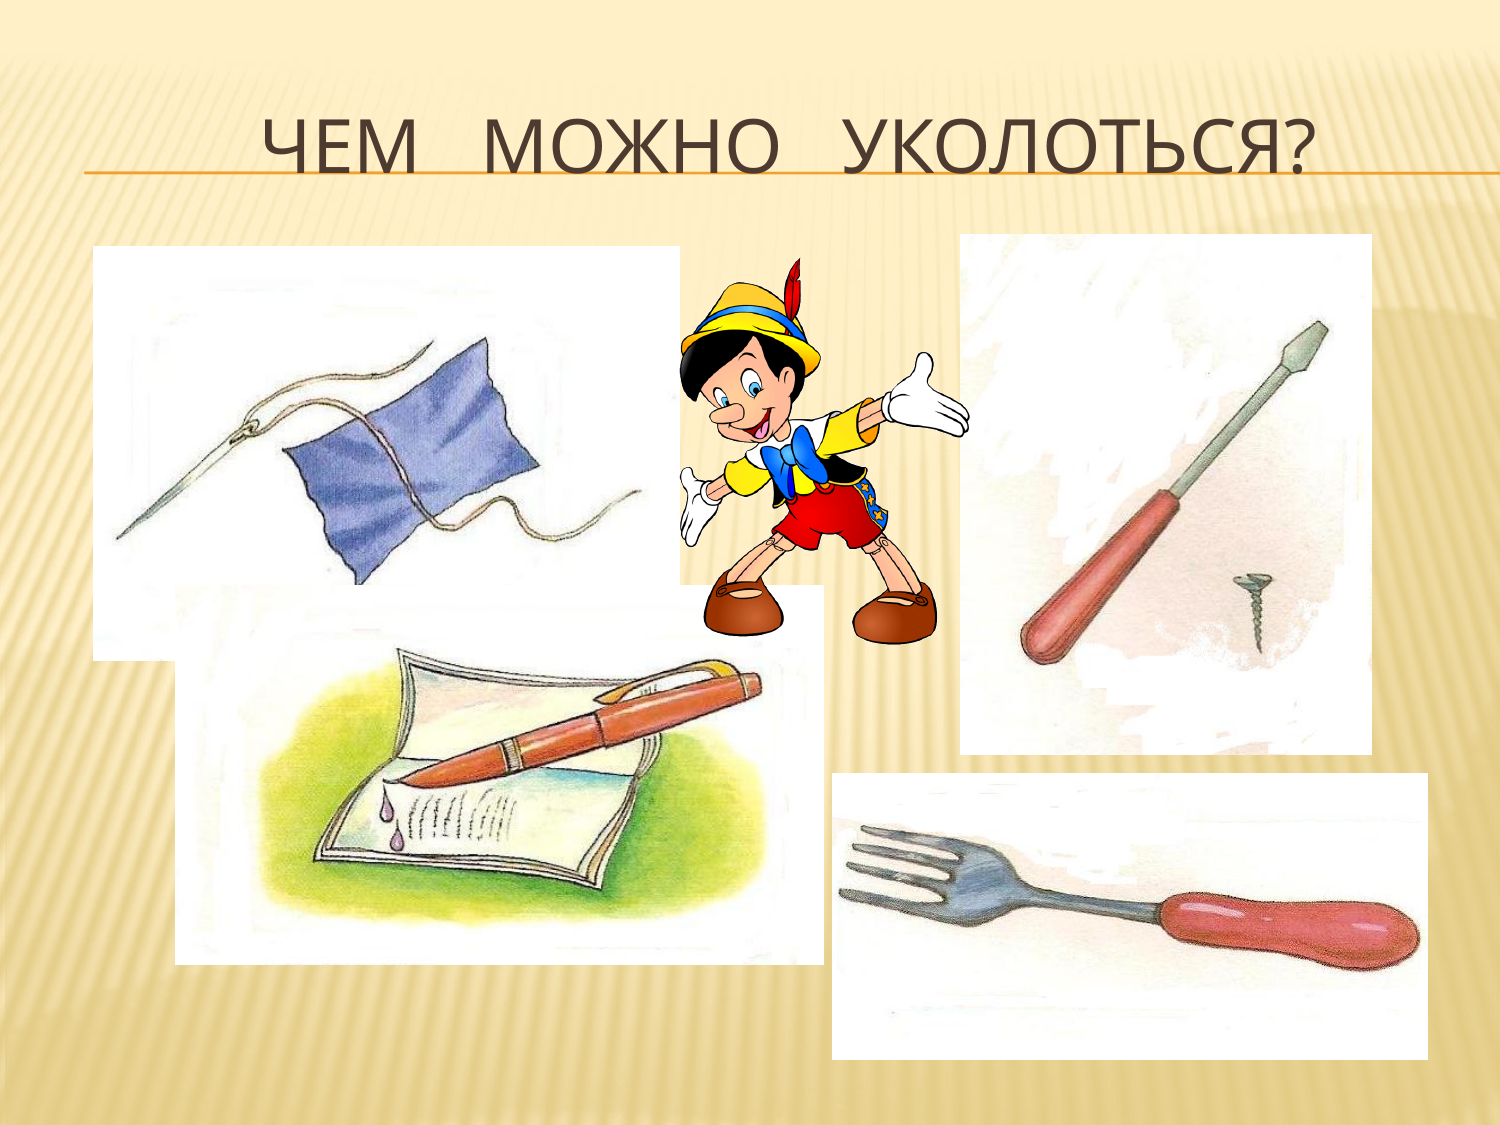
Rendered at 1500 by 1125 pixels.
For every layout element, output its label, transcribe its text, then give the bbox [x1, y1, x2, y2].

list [93, 245, 680, 662]
picture [831, 773, 1428, 1061]
picture [679, 234, 1372, 756]
title ЧЕМ МОЖНО УКОЛОТЬСЯ? [50, 75, 1475, 213]
picture [175, 585, 824, 966]
